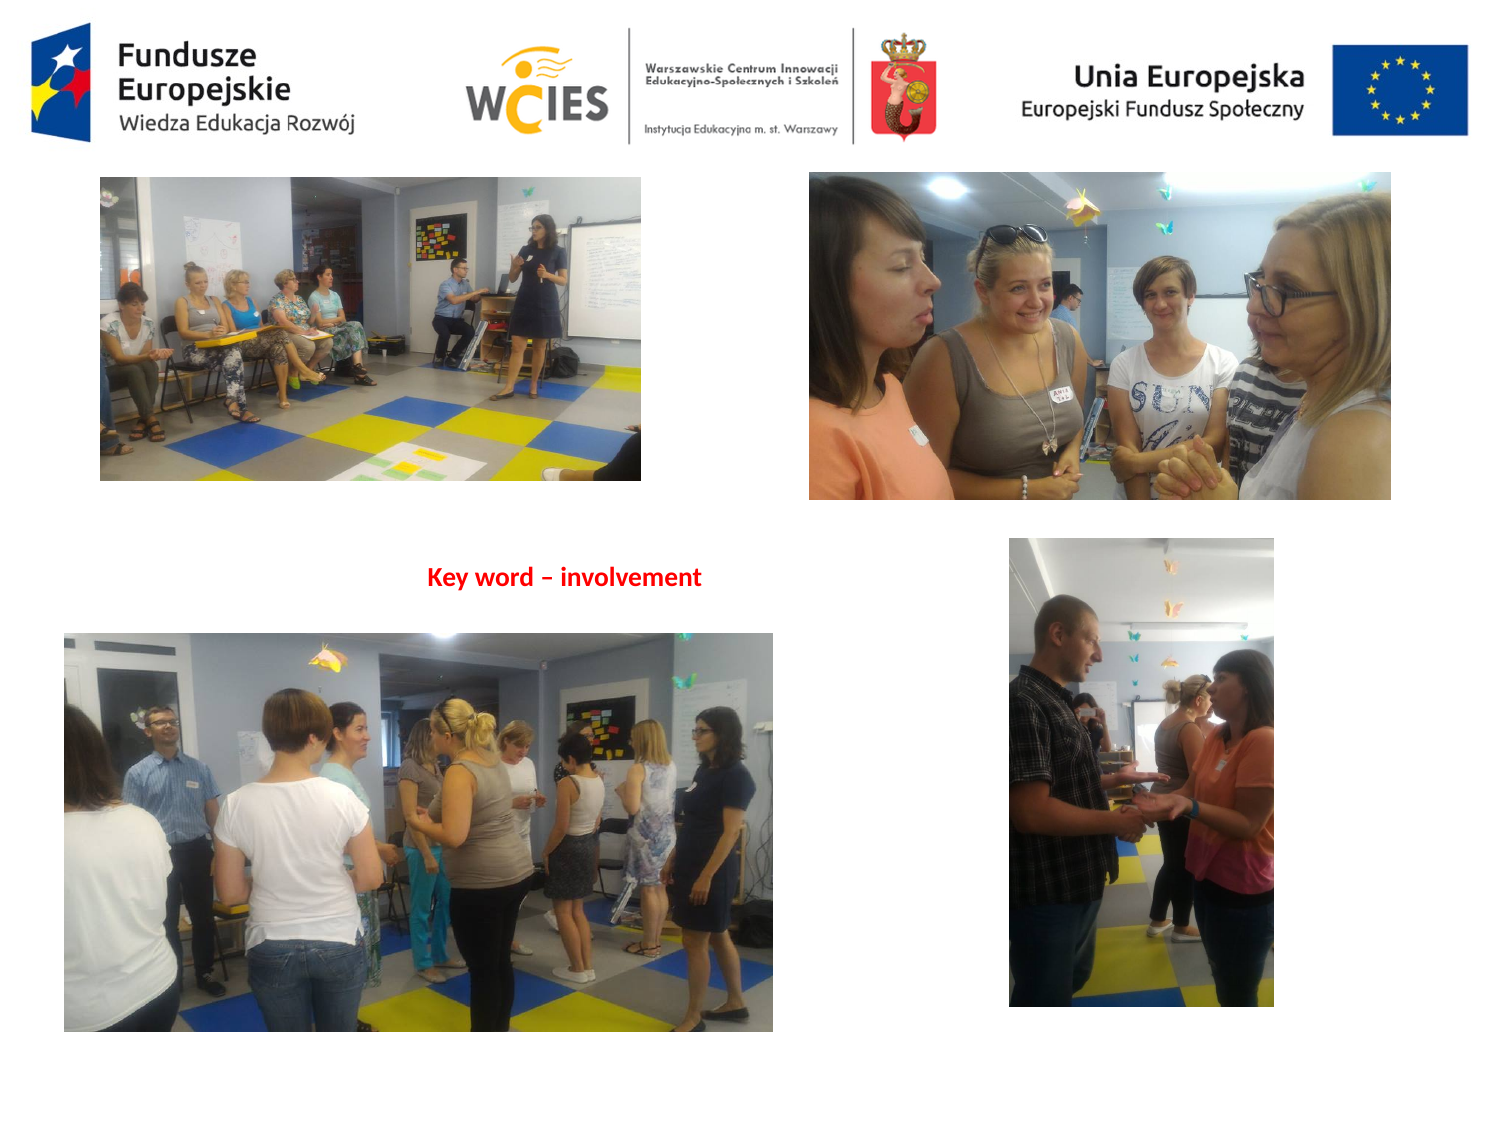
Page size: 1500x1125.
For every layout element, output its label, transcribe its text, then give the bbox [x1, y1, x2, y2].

picture [0, 0, 1500, 501]
picture [100, 177, 641, 482]
picture [1009, 538, 1274, 1008]
picture [64, 633, 774, 1032]
title Key word – involvement [122, 550, 1004, 634]
